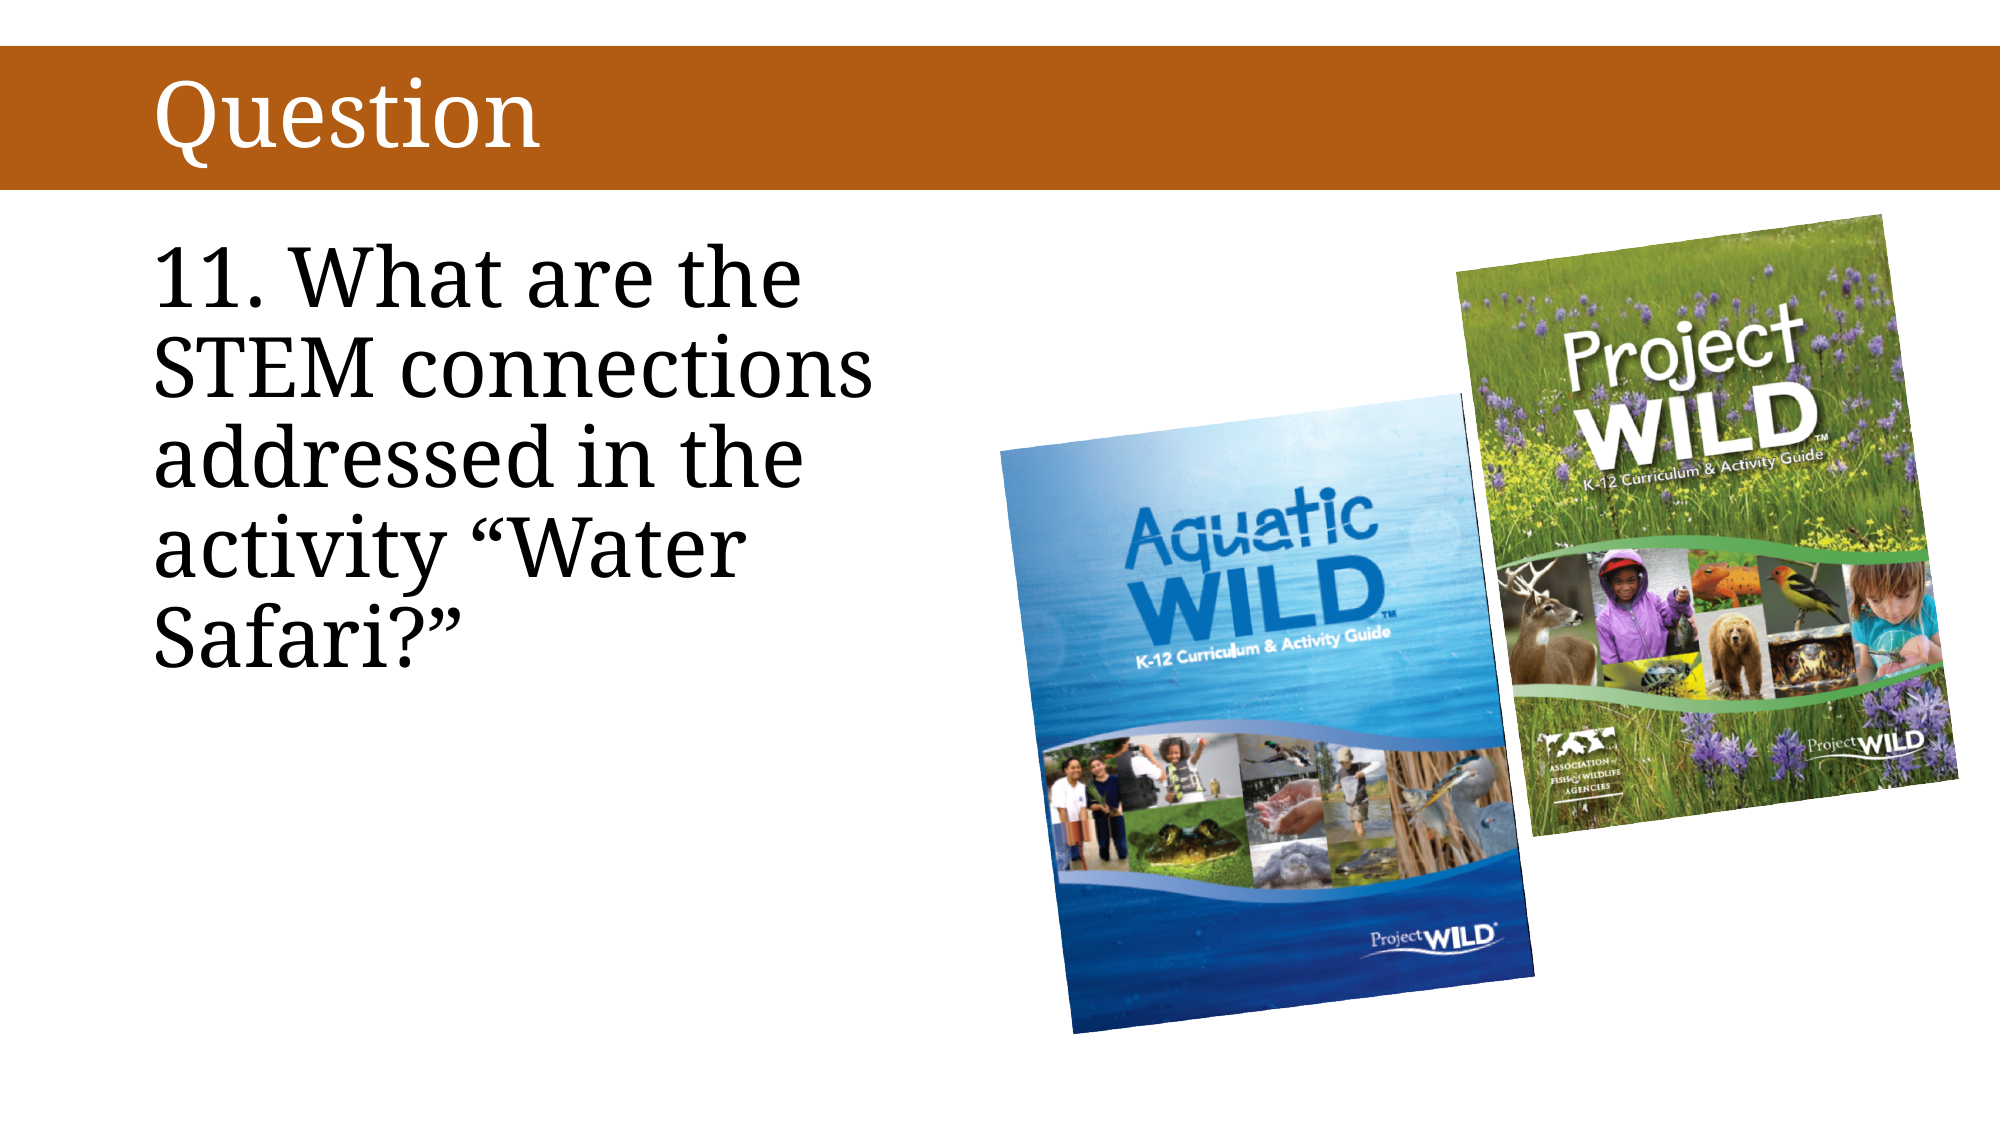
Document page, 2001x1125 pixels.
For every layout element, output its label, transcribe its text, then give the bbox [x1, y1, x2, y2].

list 11. What are the STEM connections addressed in the activity “Water Safari?” [137, 228, 967, 1086]
picture [1001, 214, 1958, 1034]
title Question [137, 45, 1863, 190]
